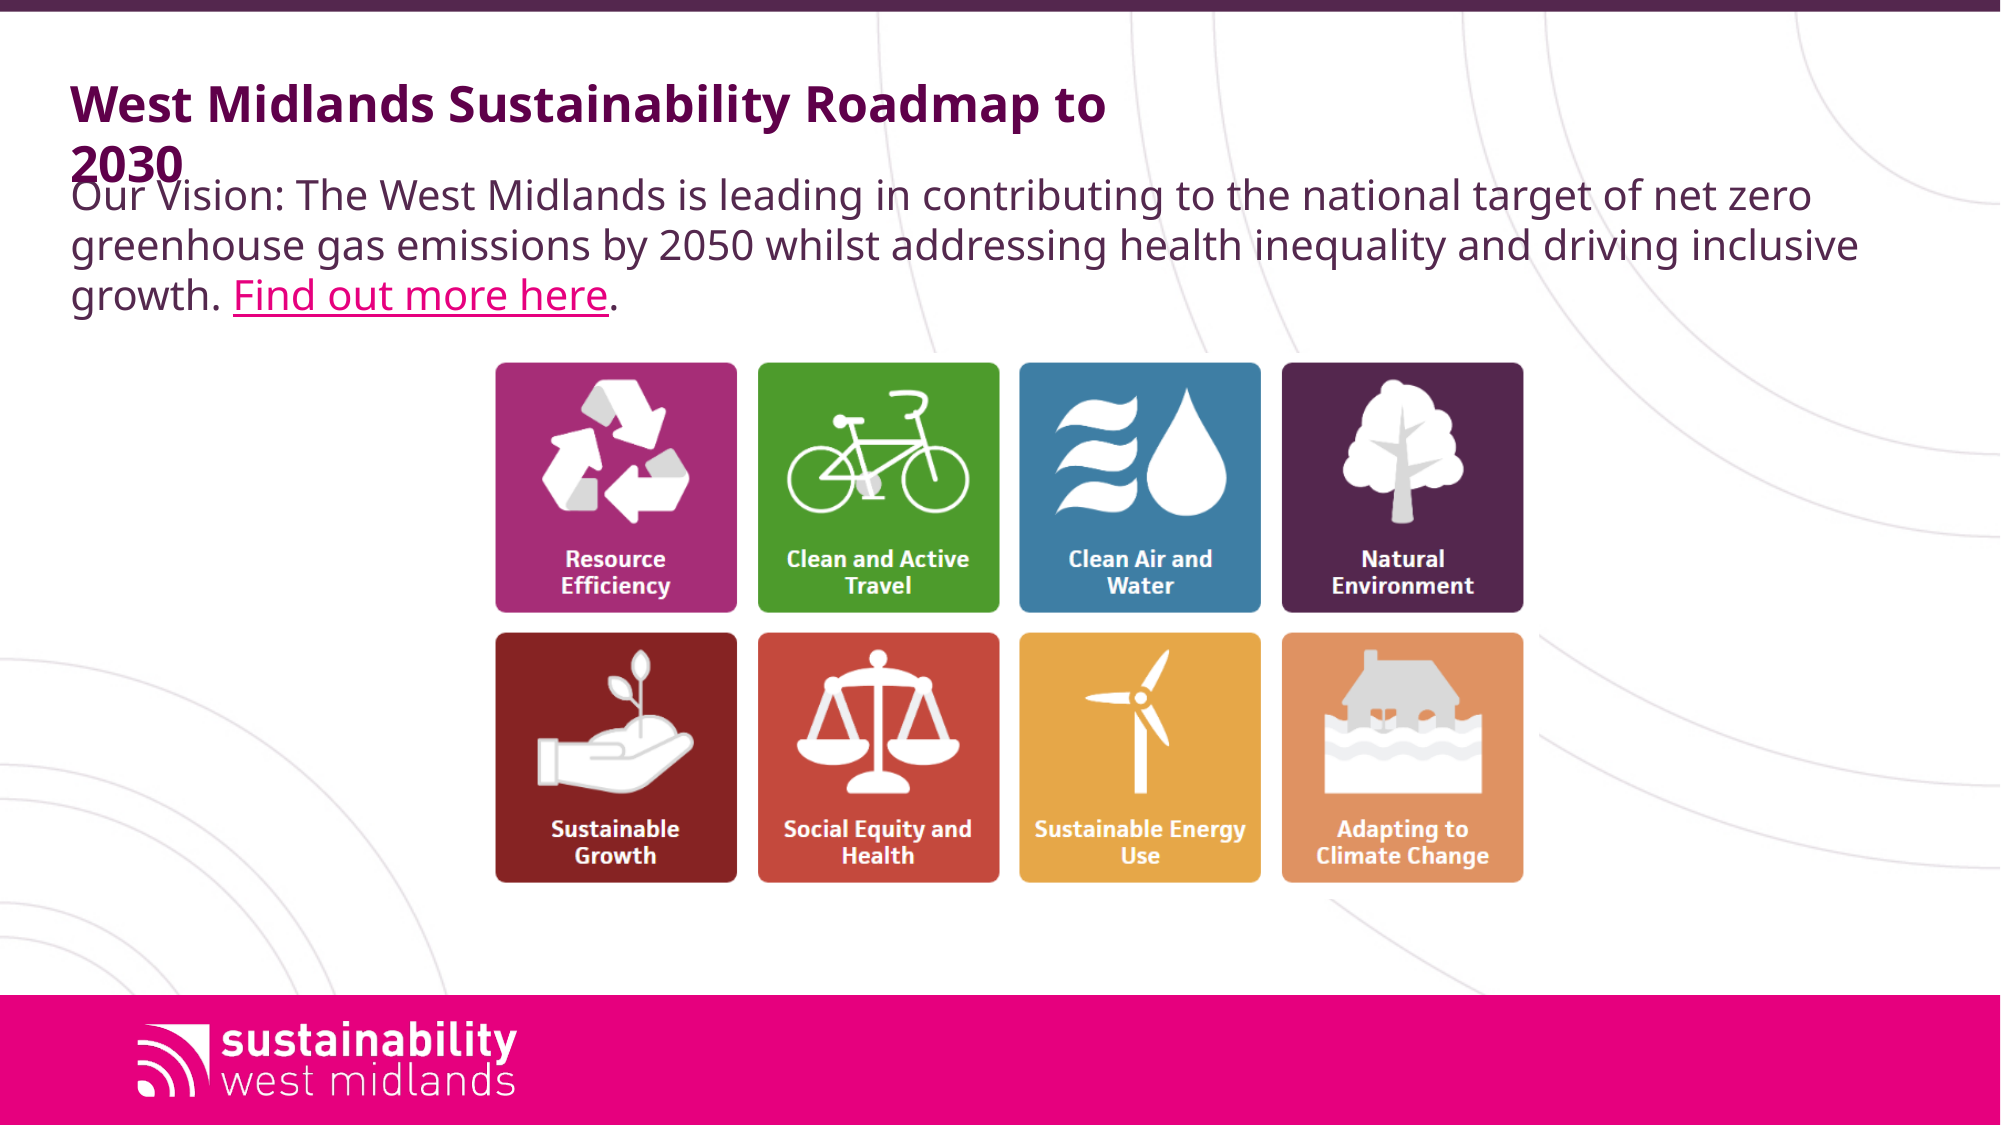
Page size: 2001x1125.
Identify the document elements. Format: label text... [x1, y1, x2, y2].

picture [0, 12, 2001, 995]
text_box West Midlands Sustainability Roadmap to 2030 [55, 65, 1162, 201]
text_box Our Vision: The West Midlands is leading in contributing to the national target of net zero greenhouse gas emissions by 2050 whilst addressing health inequality and driving inclusive growth. Find out more here. [55, 161, 1936, 334]
picture [136, 1020, 518, 1097]
